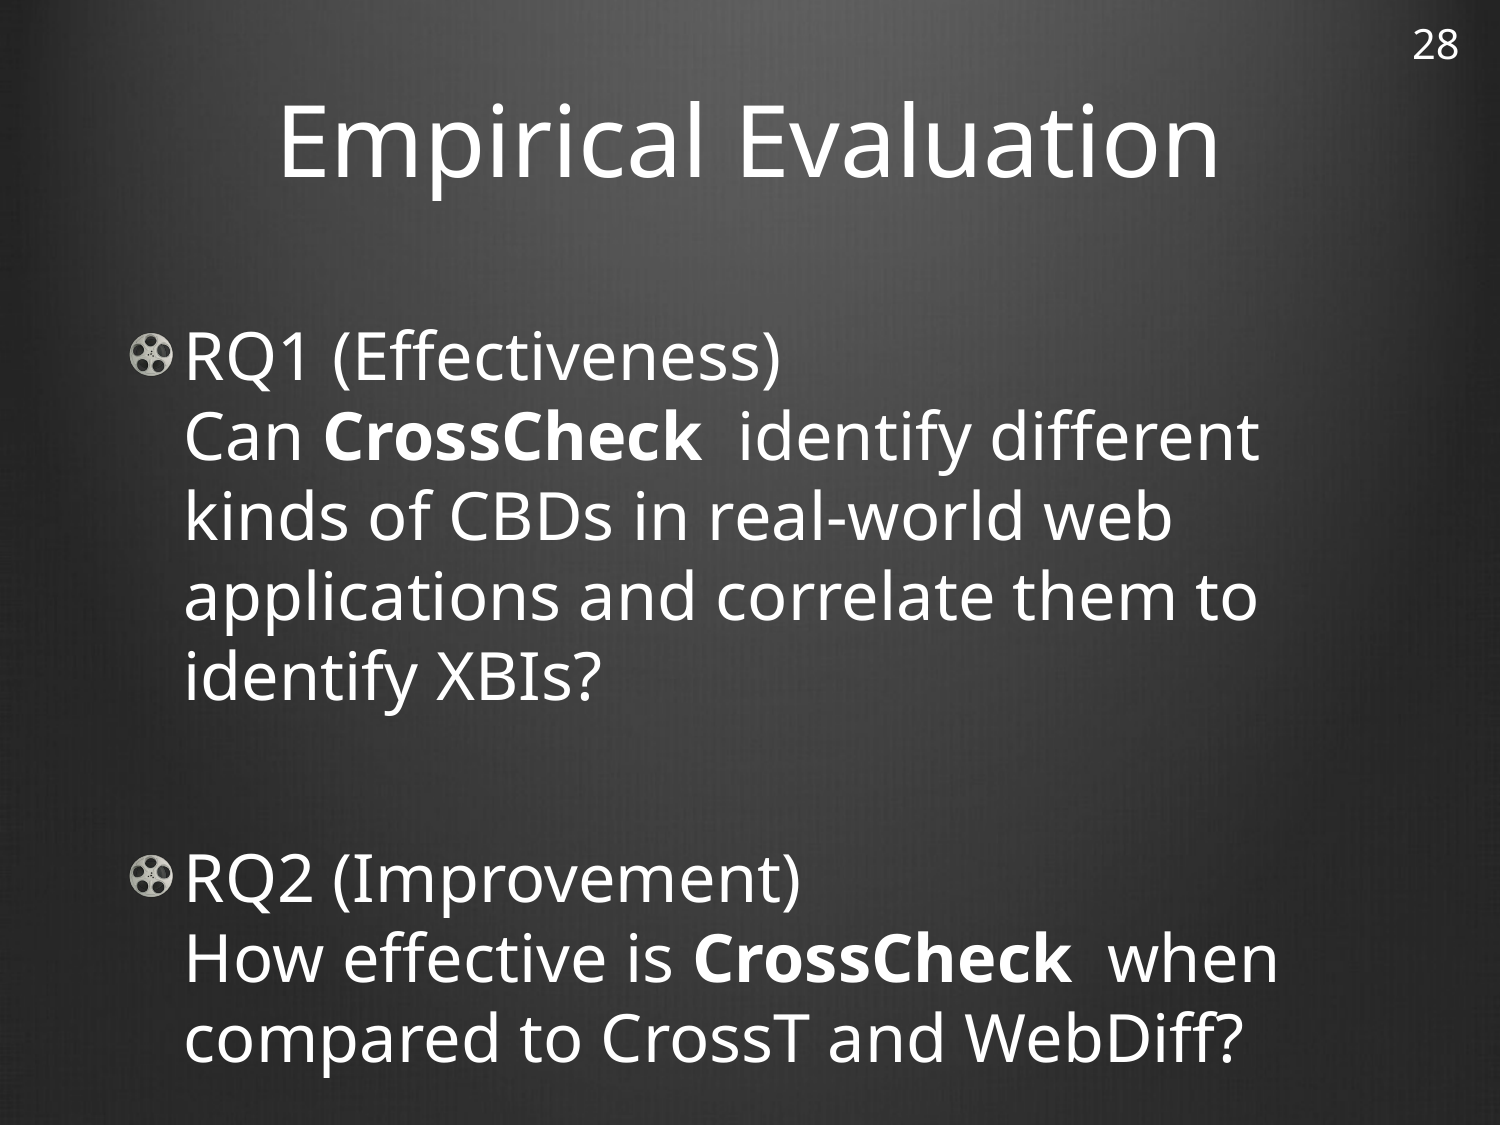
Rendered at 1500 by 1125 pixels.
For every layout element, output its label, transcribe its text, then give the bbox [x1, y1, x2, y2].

picture [127, 330, 175, 378]
title Empirical Evaluation [112, 19, 1388, 255]
list RQ1 (Effectiveness) Can CrossCheck identify different kinds of CBDs in real-world web applications and correlate them to identify XBIs? RQ2 (Improvement) How effective is CrossCheck when compared to CrossT and WebDiff? [112, 306, 1388, 1005]
picture [127, 852, 175, 899]
slide_number 28 [1379, 16, 1493, 77]
